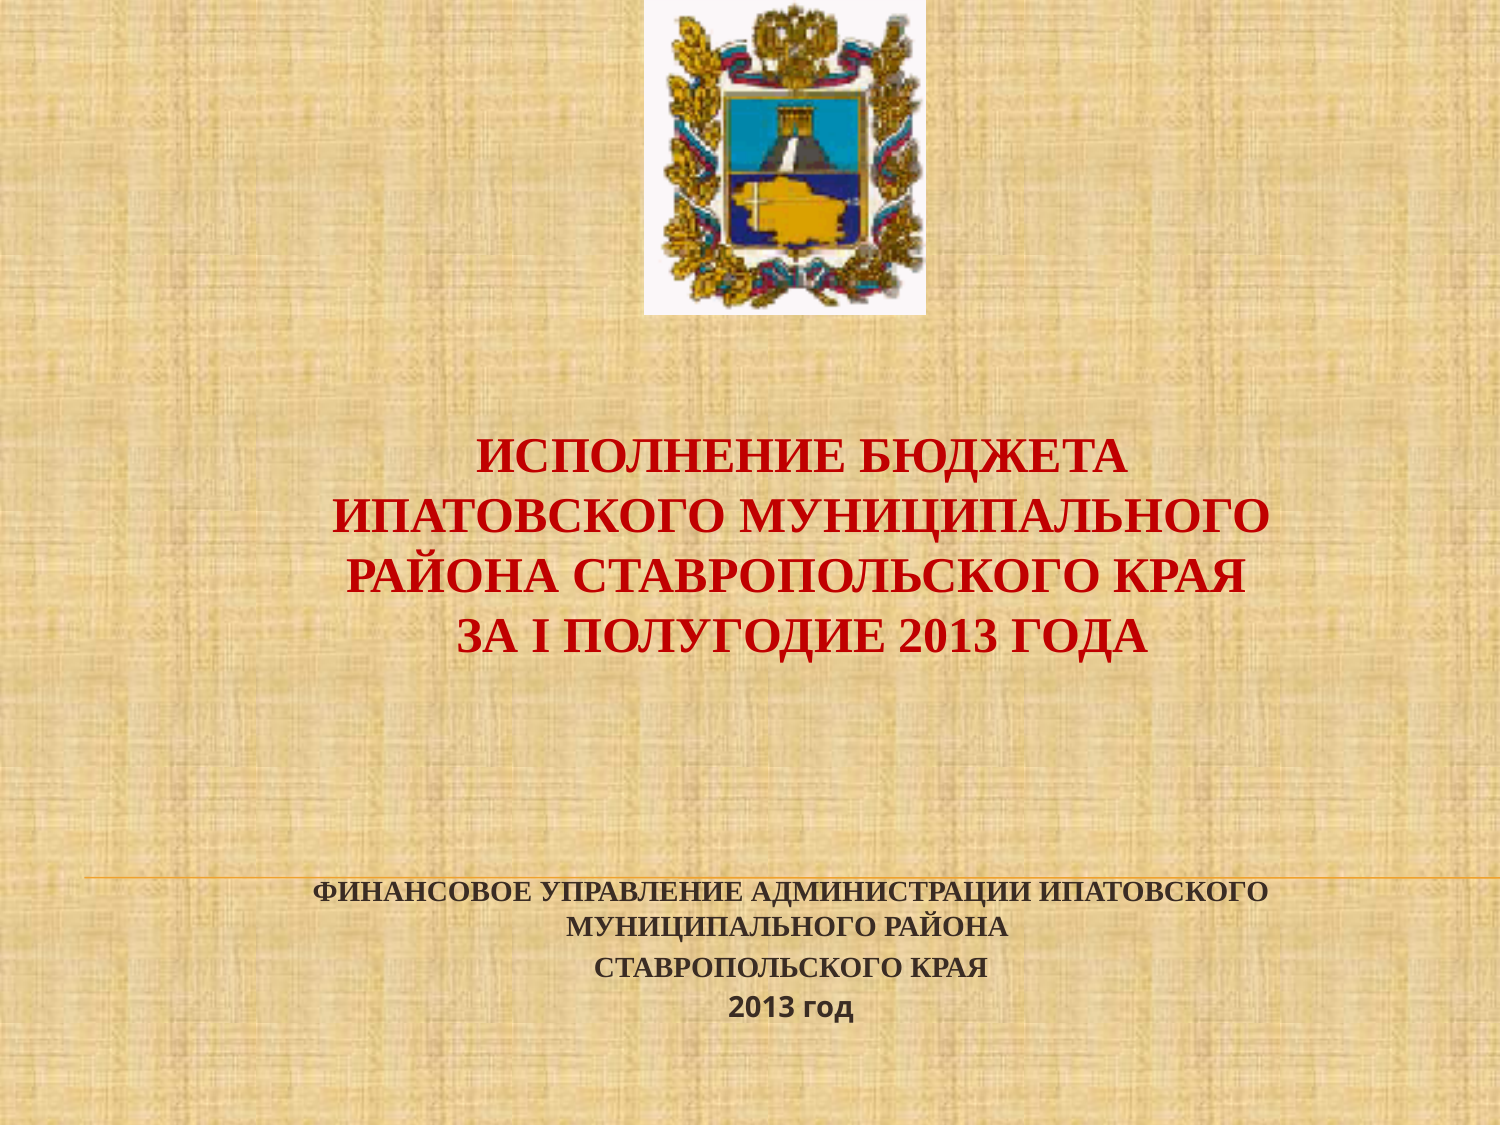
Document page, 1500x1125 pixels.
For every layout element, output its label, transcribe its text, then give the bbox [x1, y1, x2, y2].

subtitle ФИНАНСОВОЕ УПРАВЛЕНИЕ АДМИНИСТРАЦИИ ИПАТОВСКОГО МУНИЦИПАЛЬНОГО РАЙОНА СТАВРОПОЛЬСКОГО КРАЯ 2013 год [269, 949, 1313, 1032]
title ИСПОЛНЕНИЕ БЮДЖЕТА ИПАТОВСКОГО МУНИЦИПАЛЬНОГО РАЙОНА СТАВРОПОЛЬСКОГО КРАЯ ЗА I ПОЛУГОДИЕ 2013 ГОДА [269, 363, 1336, 722]
picture [0, 0, 1500, 1125]
